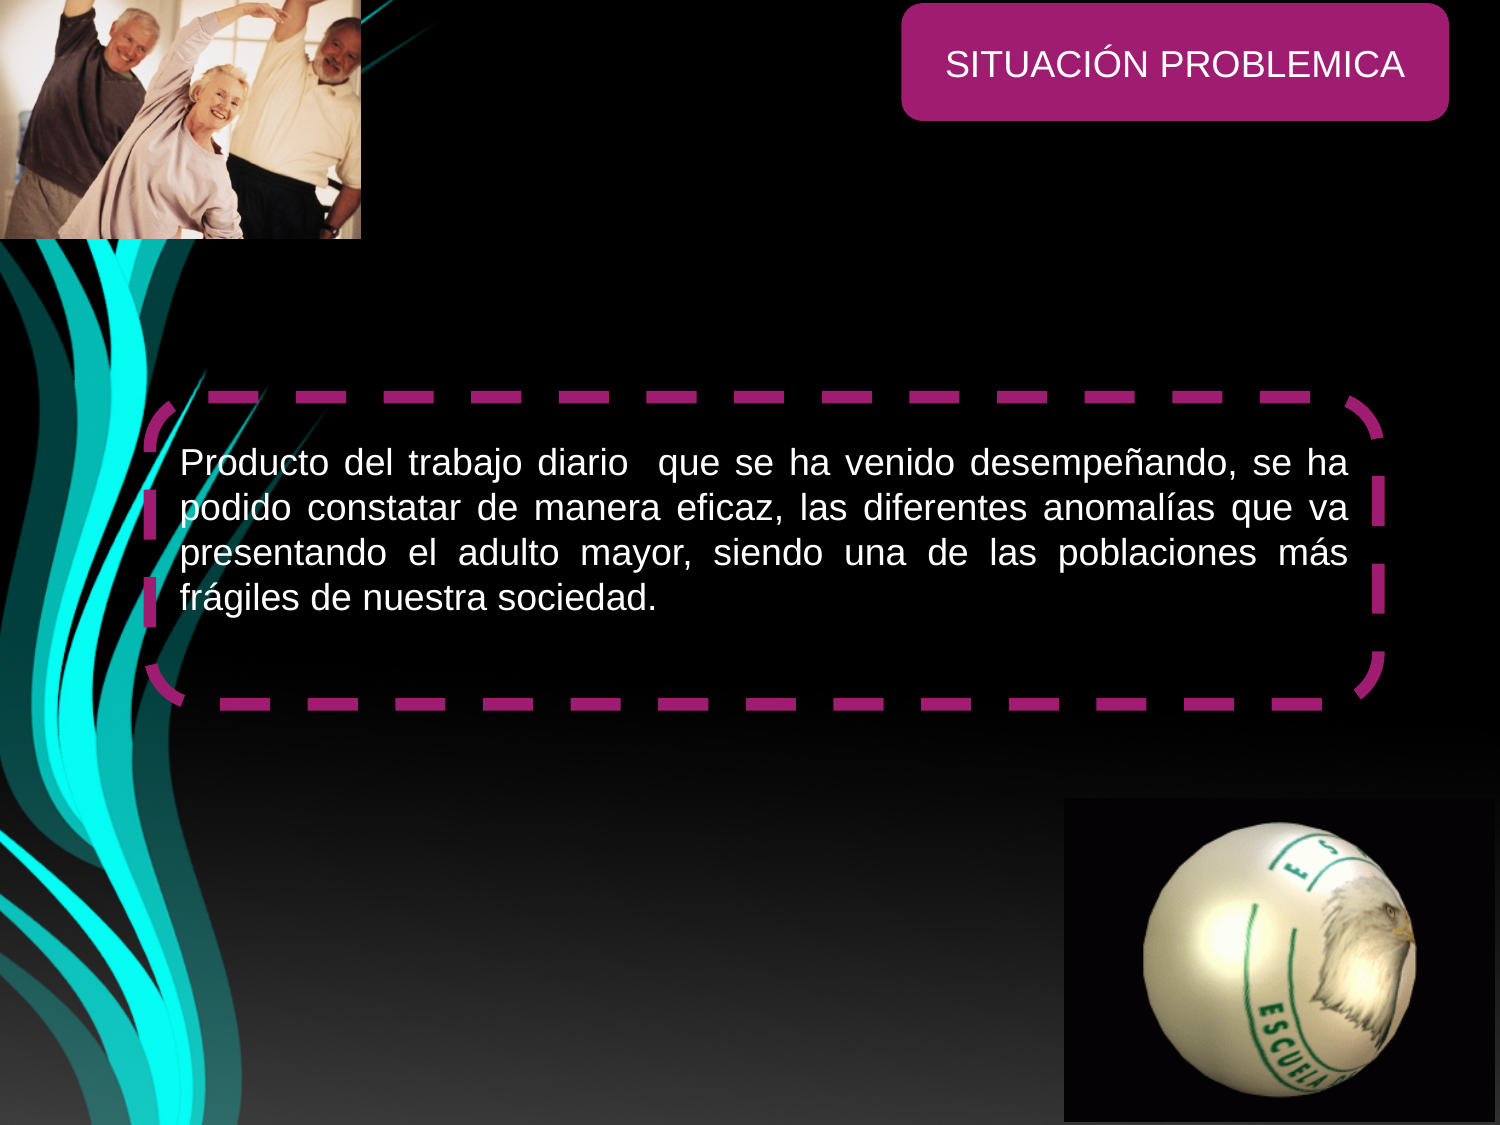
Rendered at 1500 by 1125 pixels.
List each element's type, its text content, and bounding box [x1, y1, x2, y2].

picture [0, 0, 1500, 1125]
text_box Producto del trabajo diario que se ha venido desempeñando, se ha podido constatar de manera eficaz, las diferentes anomalías que va presentando el adulto mayor, siendo una de las poblaciones más frágiles de nuestra sociedad. [147, 394, 1381, 707]
text_box SITUACIÓN PROBLEMICA [901, 3, 1450, 121]
